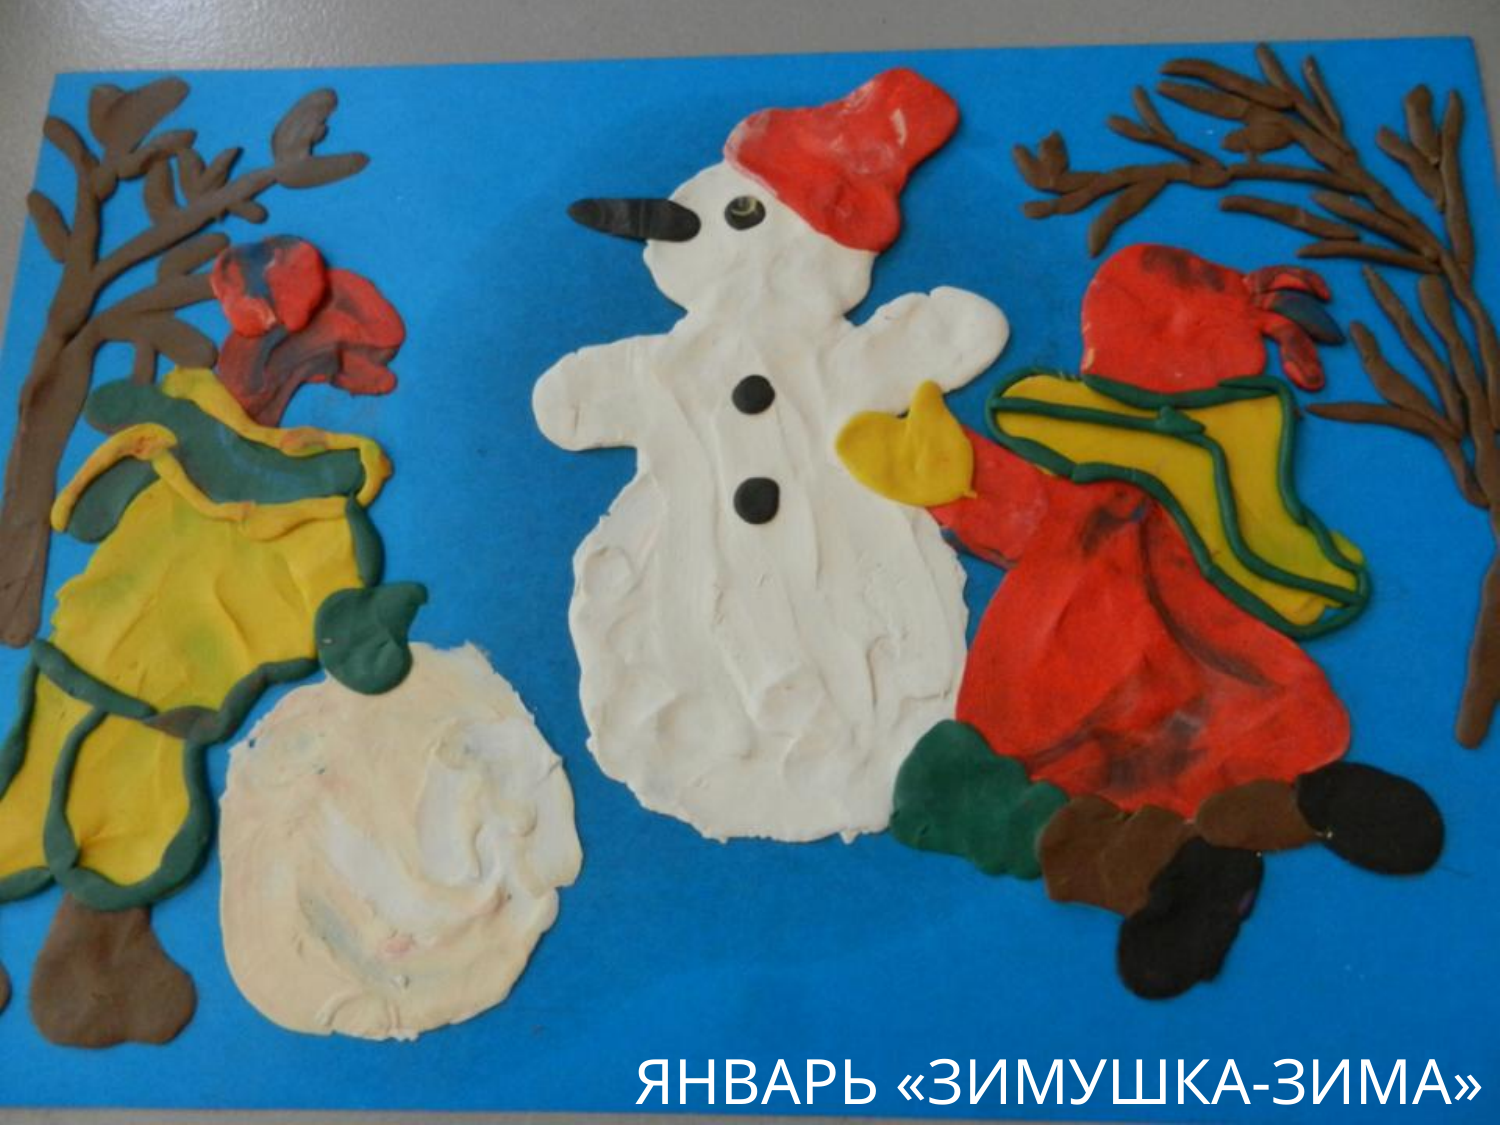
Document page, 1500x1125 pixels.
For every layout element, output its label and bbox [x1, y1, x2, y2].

list [0, 0, 1500, 1125]
